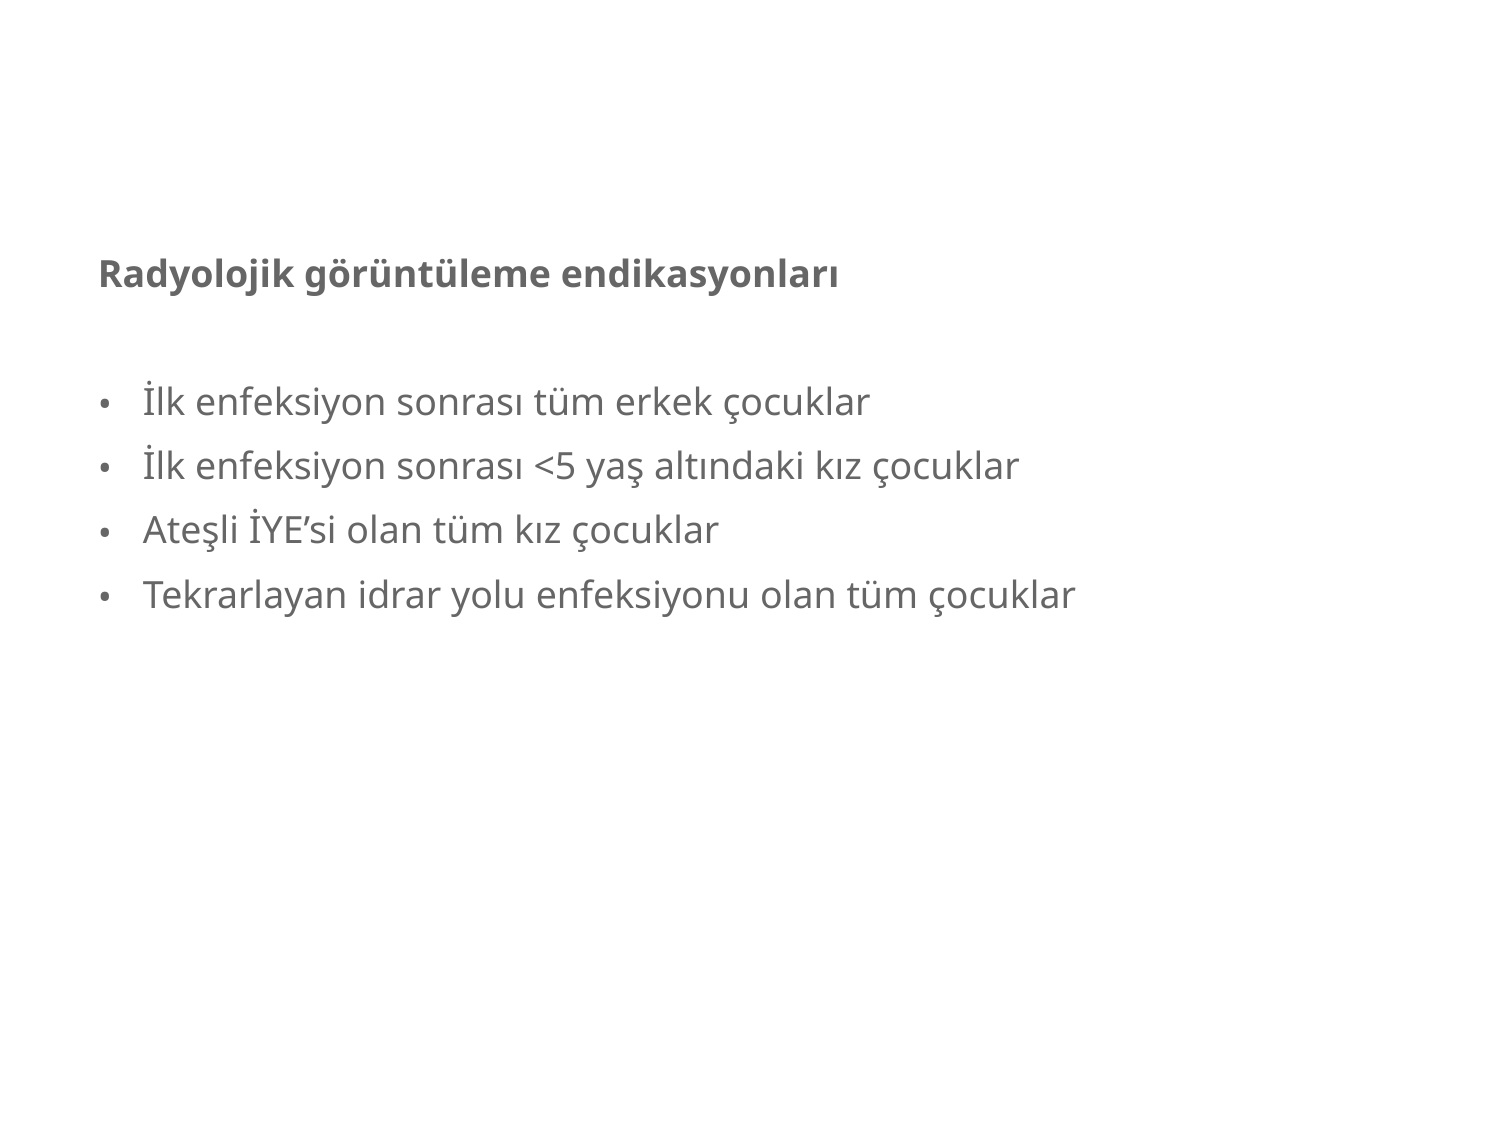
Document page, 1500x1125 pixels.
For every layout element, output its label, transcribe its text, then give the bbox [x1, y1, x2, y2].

text_box Radyolojik görüntüleme endikasyonları İlk enfeksiyon sonrası tüm erkek çocuklar İlk enfeksiyon sonrası <5 yaş altındaki kız çocuklar Ateşli İYE’si olan tüm kız çocuklar Tekrarlayan idrar yolu enfeksiyonu olan tüm çocuklar [83, 235, 1308, 986]
